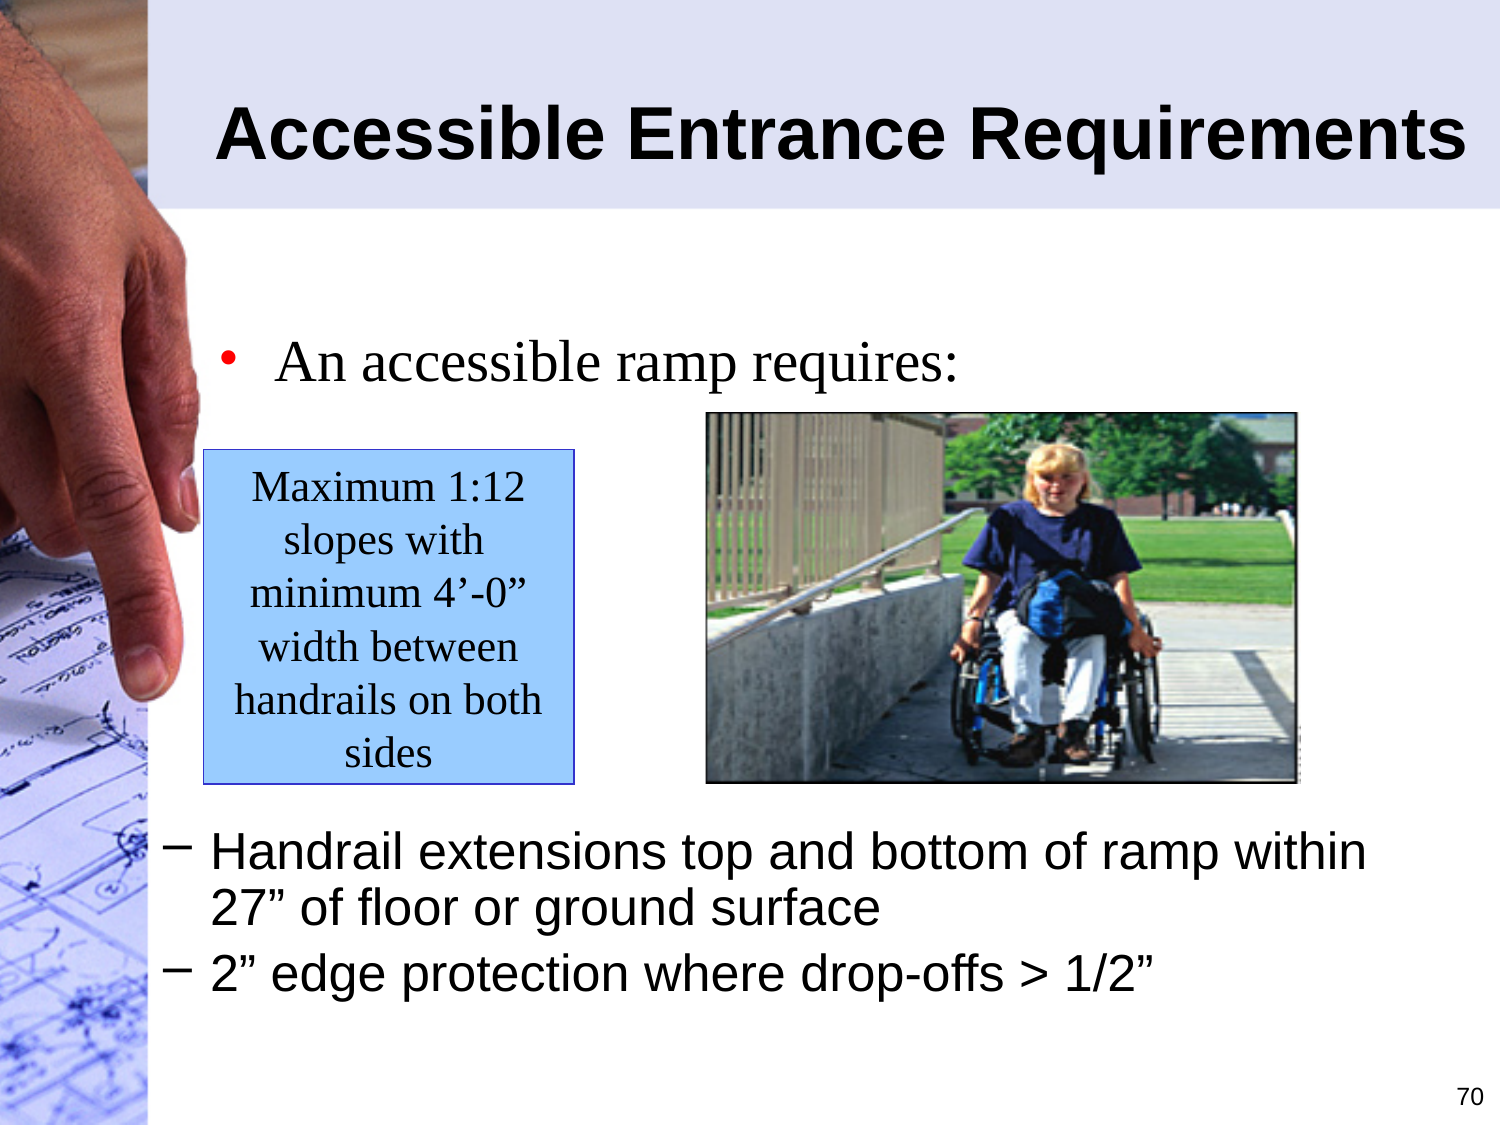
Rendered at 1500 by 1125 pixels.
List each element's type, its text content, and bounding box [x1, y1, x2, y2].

text_box Maximum 1:12 slopes with minimum 4’-0” width between handrails on both sides [203, 449, 574, 785]
text_box An accessible ramp requires: [203, 314, 1463, 403]
picture [0, 0, 1500, 1125]
list Handrail extensions top and bottom of ramp within 27” of floor or ground surface 2” edge protection where drop-offs > 1/2” [73, 816, 1473, 1012]
slide_number 70 [1407, 1072, 1500, 1125]
title Accessible Entrance Requirements [174, 41, 1500, 208]
